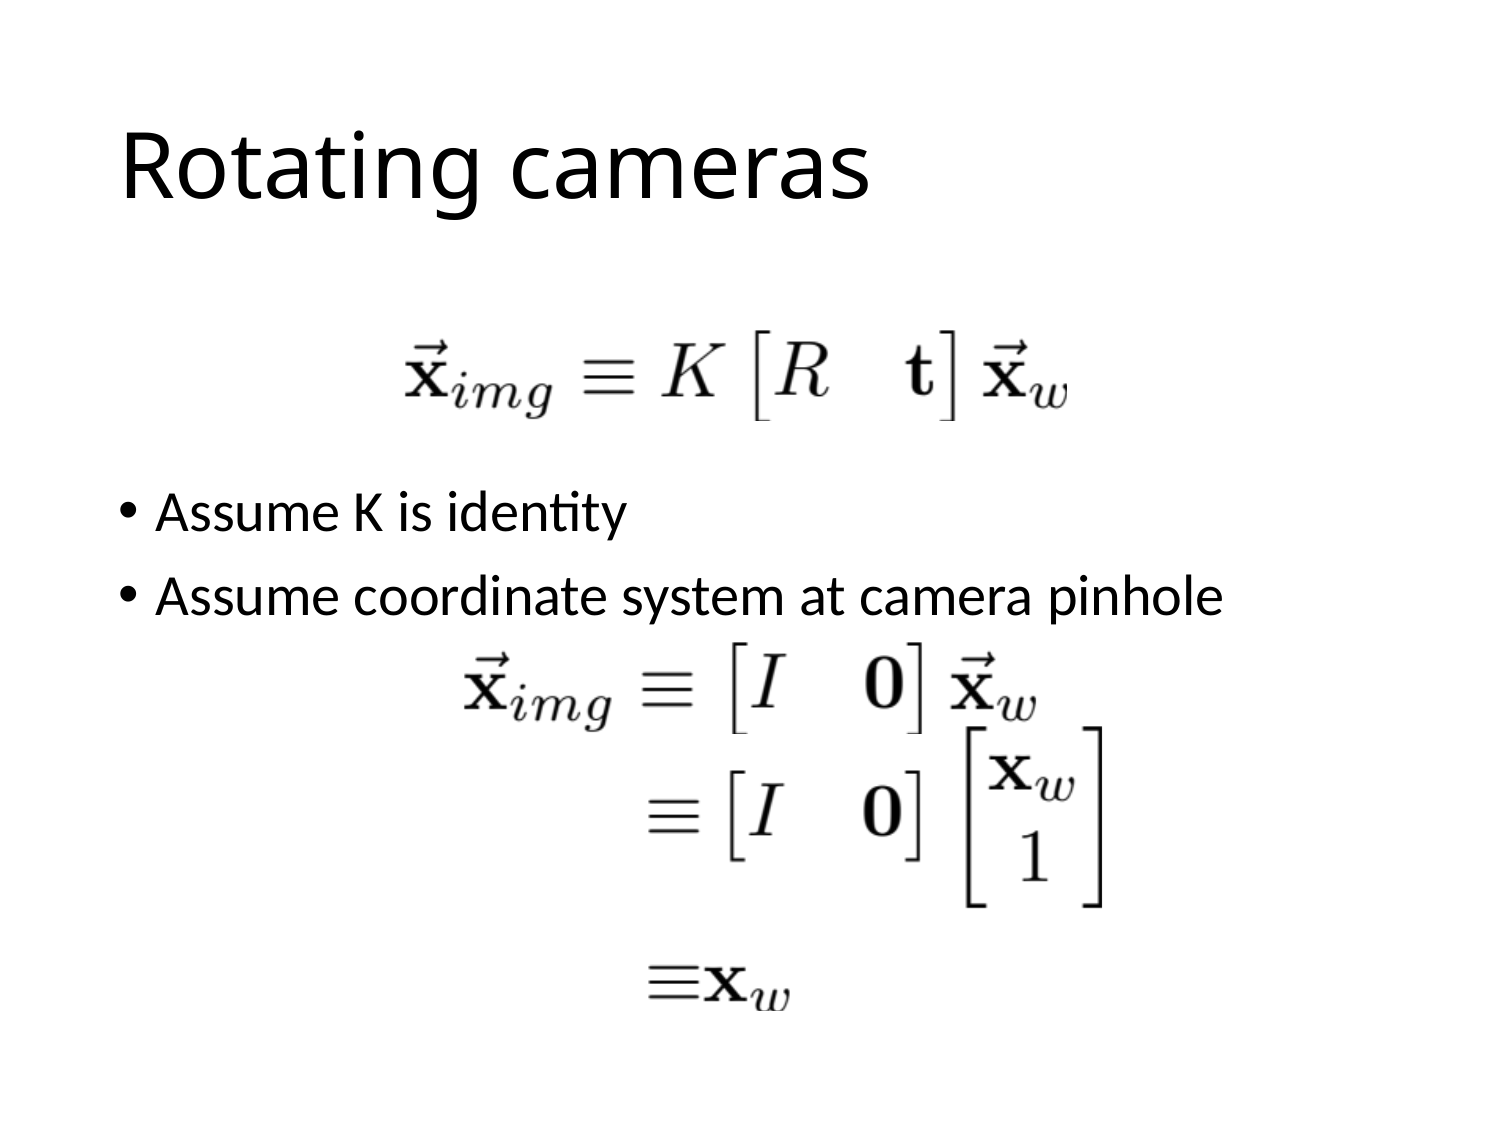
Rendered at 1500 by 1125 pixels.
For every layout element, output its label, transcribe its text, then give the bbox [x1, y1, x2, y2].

picture [463, 641, 1103, 1011]
list Assume K is identity Assume coordinate system at camera pinhole [103, 299, 1397, 1014]
title Rotating cameras [103, 59, 1397, 278]
picture [404, 329, 1067, 421]
